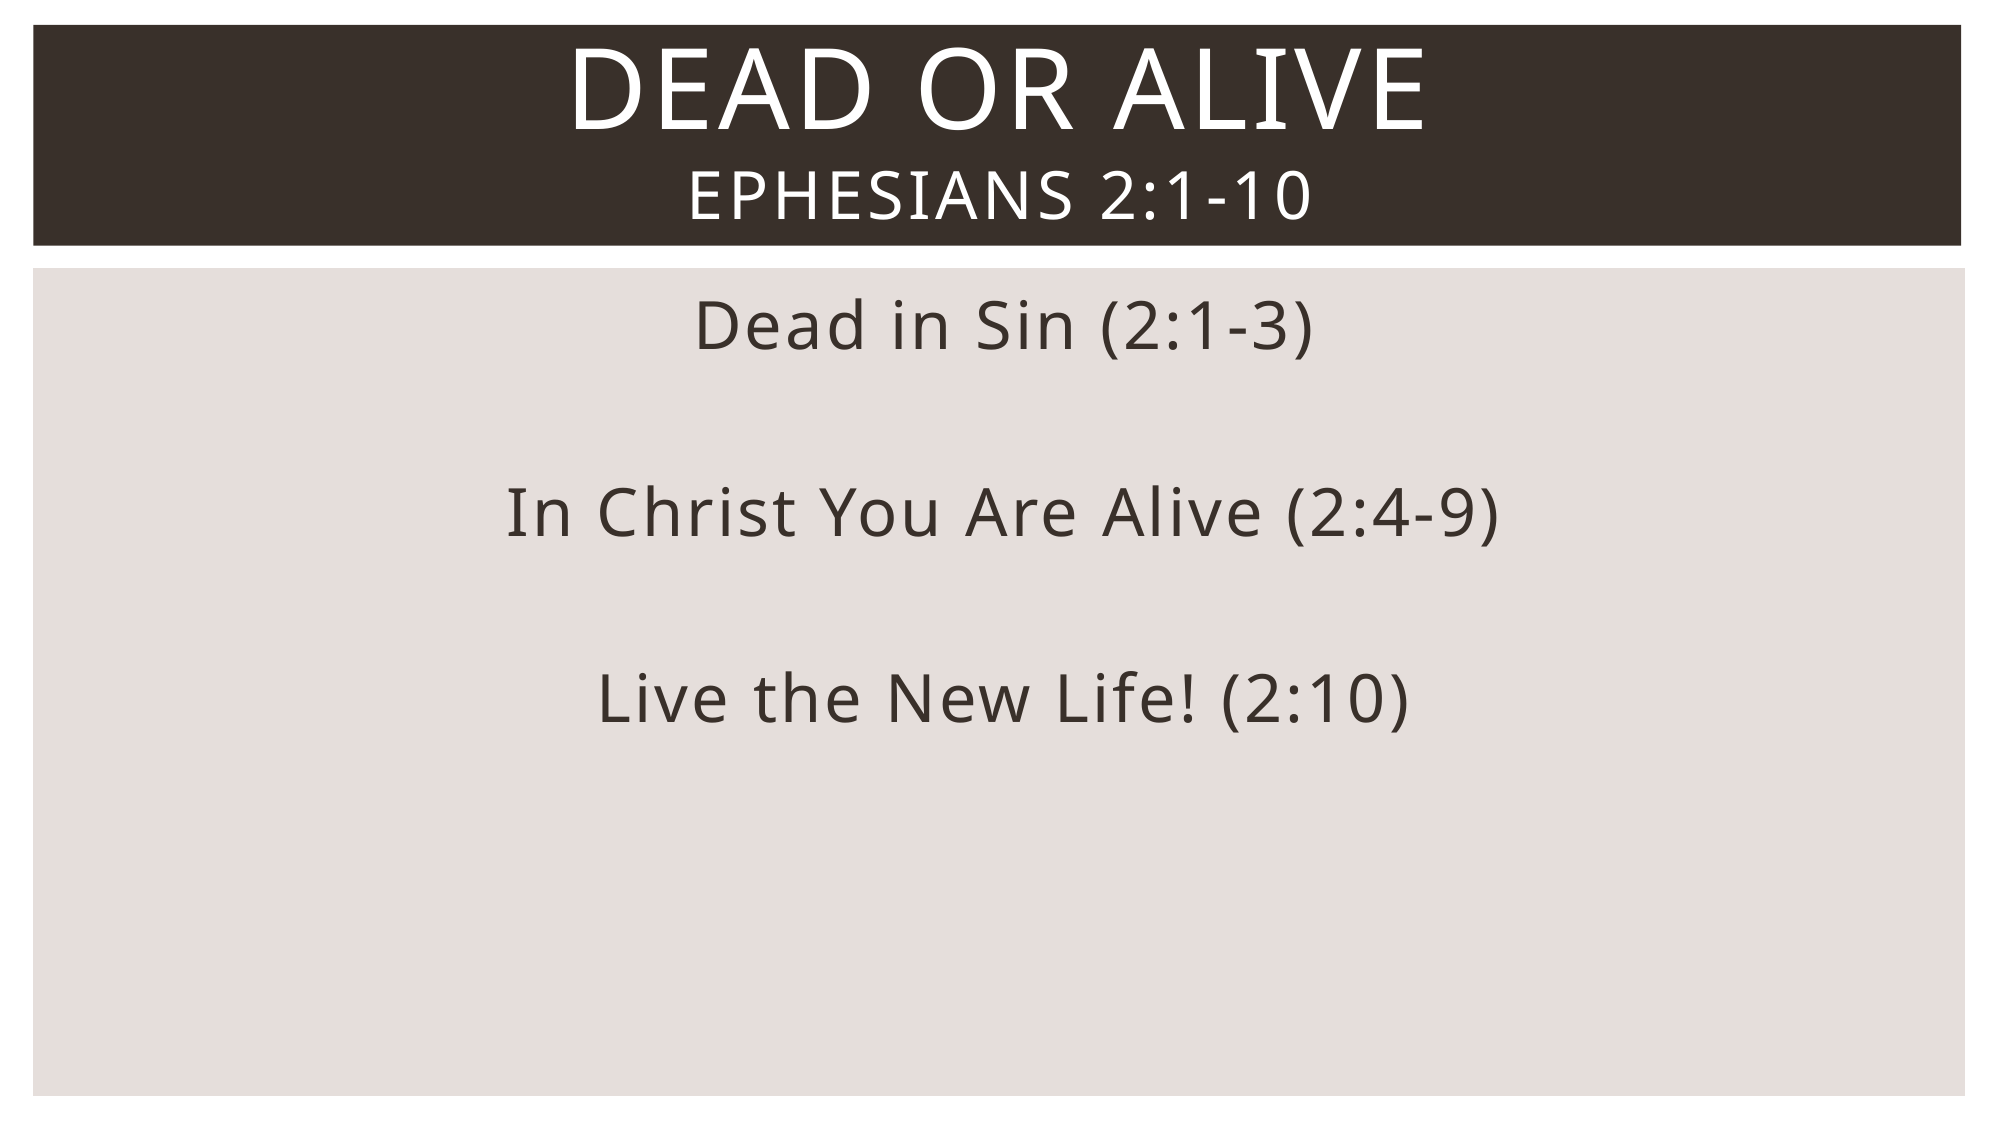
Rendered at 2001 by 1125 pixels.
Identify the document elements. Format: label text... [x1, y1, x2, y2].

list Dead in Sin (2:1-3) In Christ You Are Alive (2:4-9) Live the New Life! (2:10) [287, 275, 1713, 1088]
title Dead or Alive Ephesians 2:1-10 [275, 12, 1725, 238]
